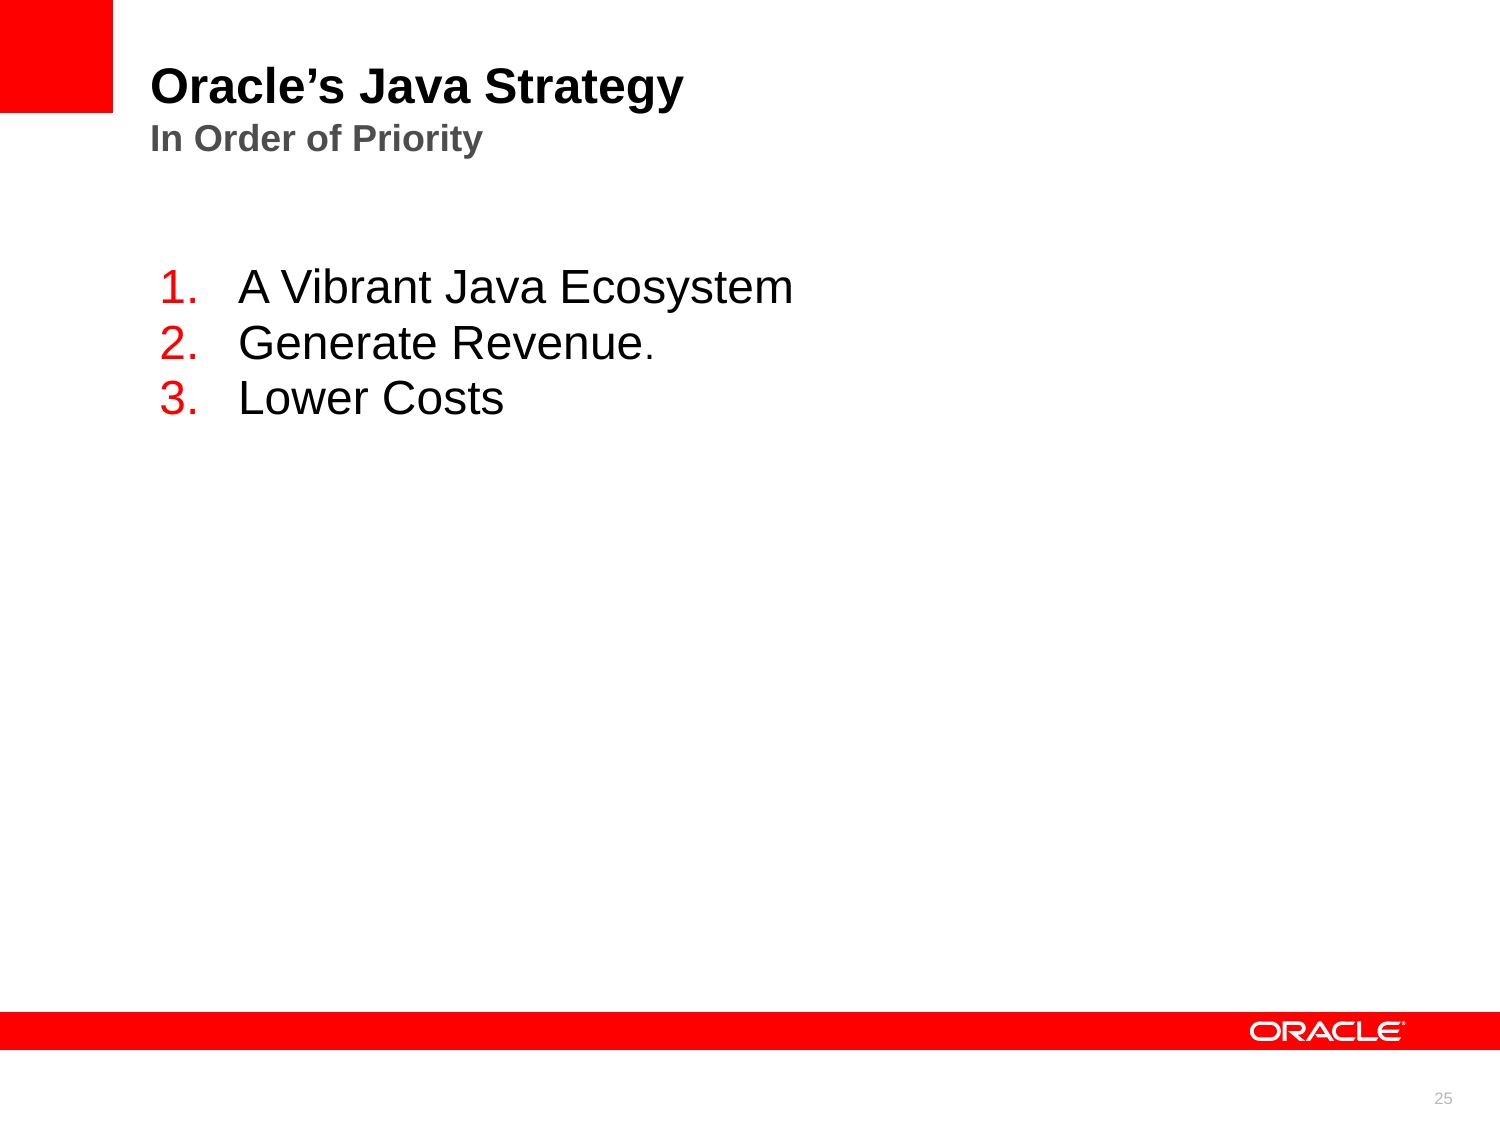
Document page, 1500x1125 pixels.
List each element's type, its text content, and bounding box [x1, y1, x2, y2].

list A Vibrant Java Ecosystem Generate Revenue. Lower Costs [159, 266, 1360, 980]
picture [0, 1012, 1500, 1050]
title Oracle’s Java Strategy In Order of Priority [149, 53, 1351, 196]
picture [0, 0, 113, 113]
